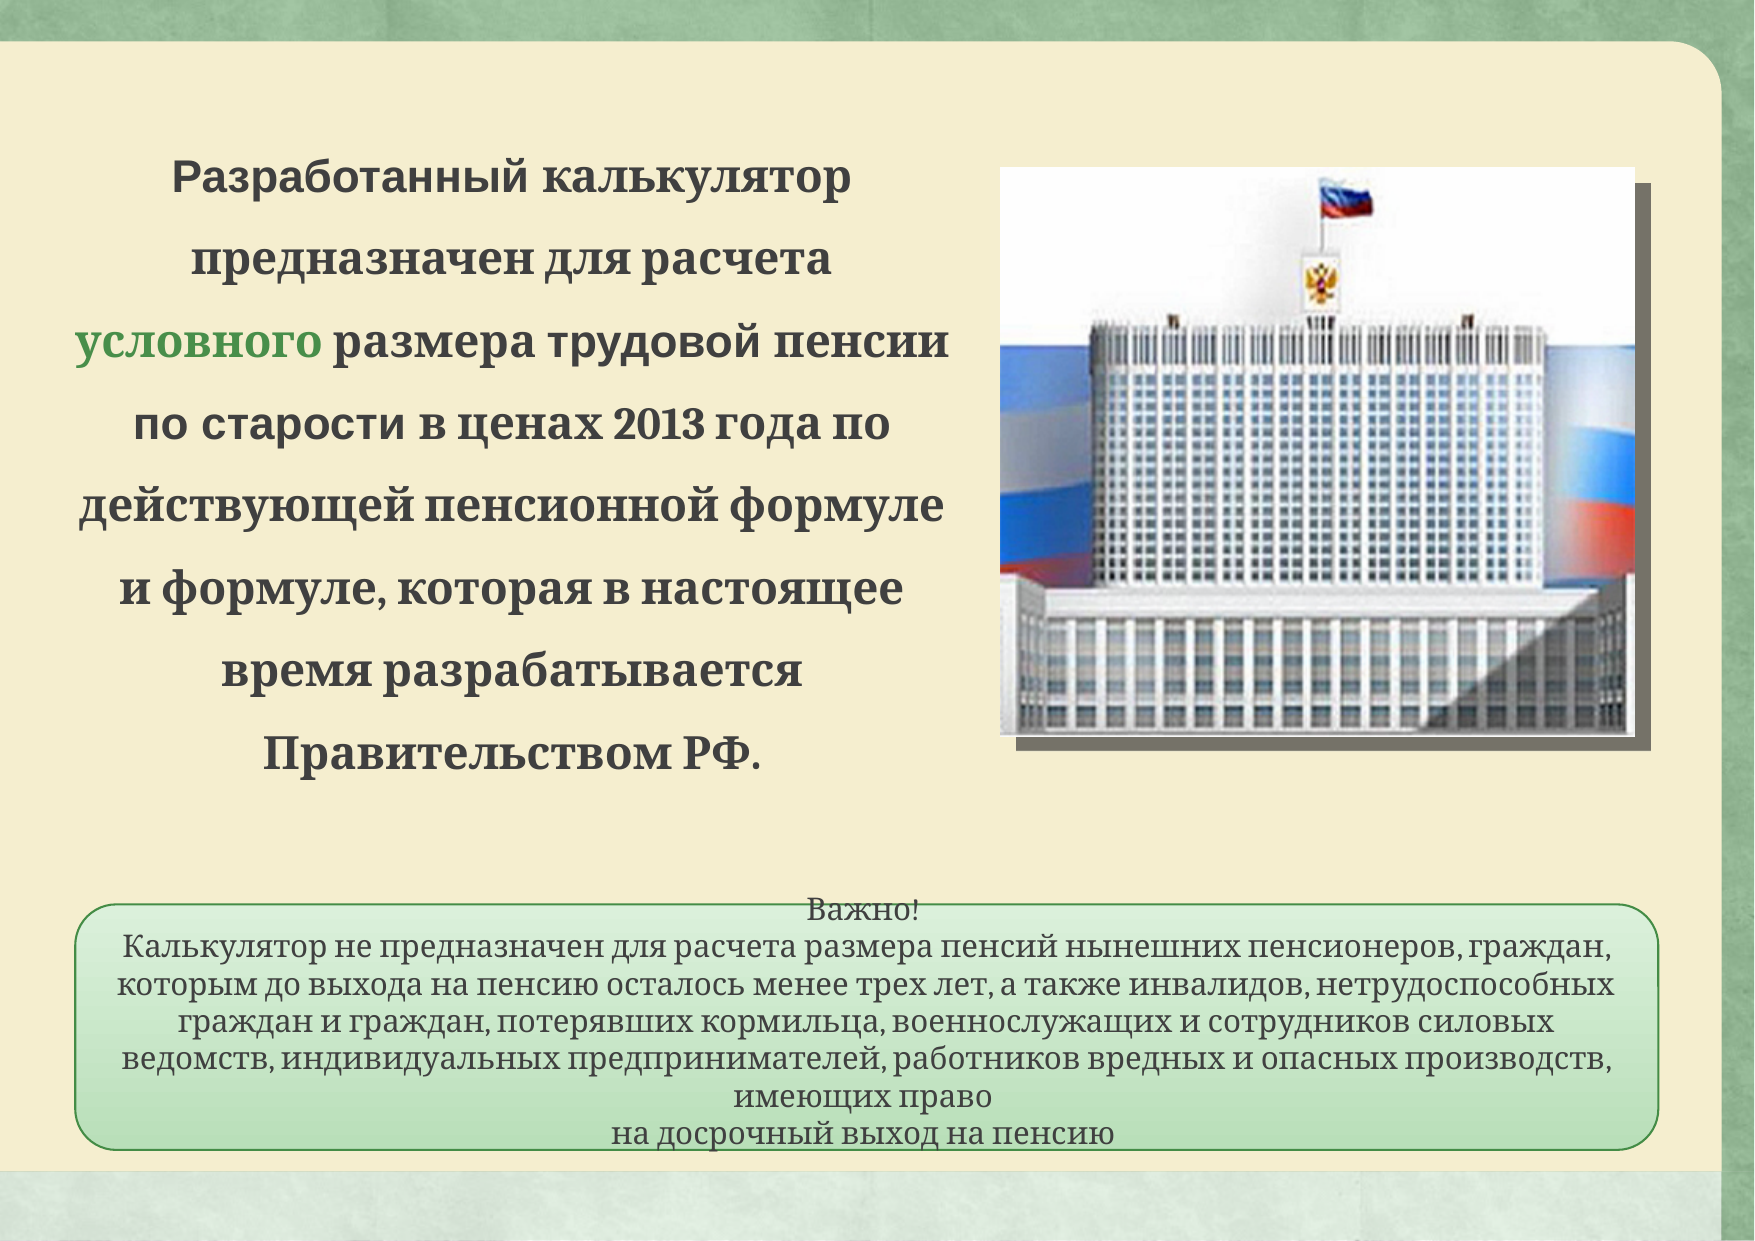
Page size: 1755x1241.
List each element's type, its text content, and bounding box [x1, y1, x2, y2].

text_box Разработанный калькулятор предназначен для расчета условного размера трудовой пенсии по старости в ценах 2013 года по действующей пенсионной формуле и формуле, которая в настоящее время разрабатывается Правительством РФ. [54, 110, 970, 787]
picture [999, 167, 1635, 737]
text_box [1649, 917, 1660, 1137]
text_box [74, 917, 85, 1137]
text_box Важно! Калькулятор не предназначен для расчета размера пенсий нынешних пенсионеров, граждан, которым до выхода на пенсию осталось менее трех лет, а также инвалидов, нетрудоспособных граждан и граждан, потерявших кормильца, военнослужащих и сотрудников силовых ведомств, индивидуальных предпринимателей, работников вредных и опасных производств, имеющих право на досрочный выход на пенсию [85, 880, 1649, 1159]
